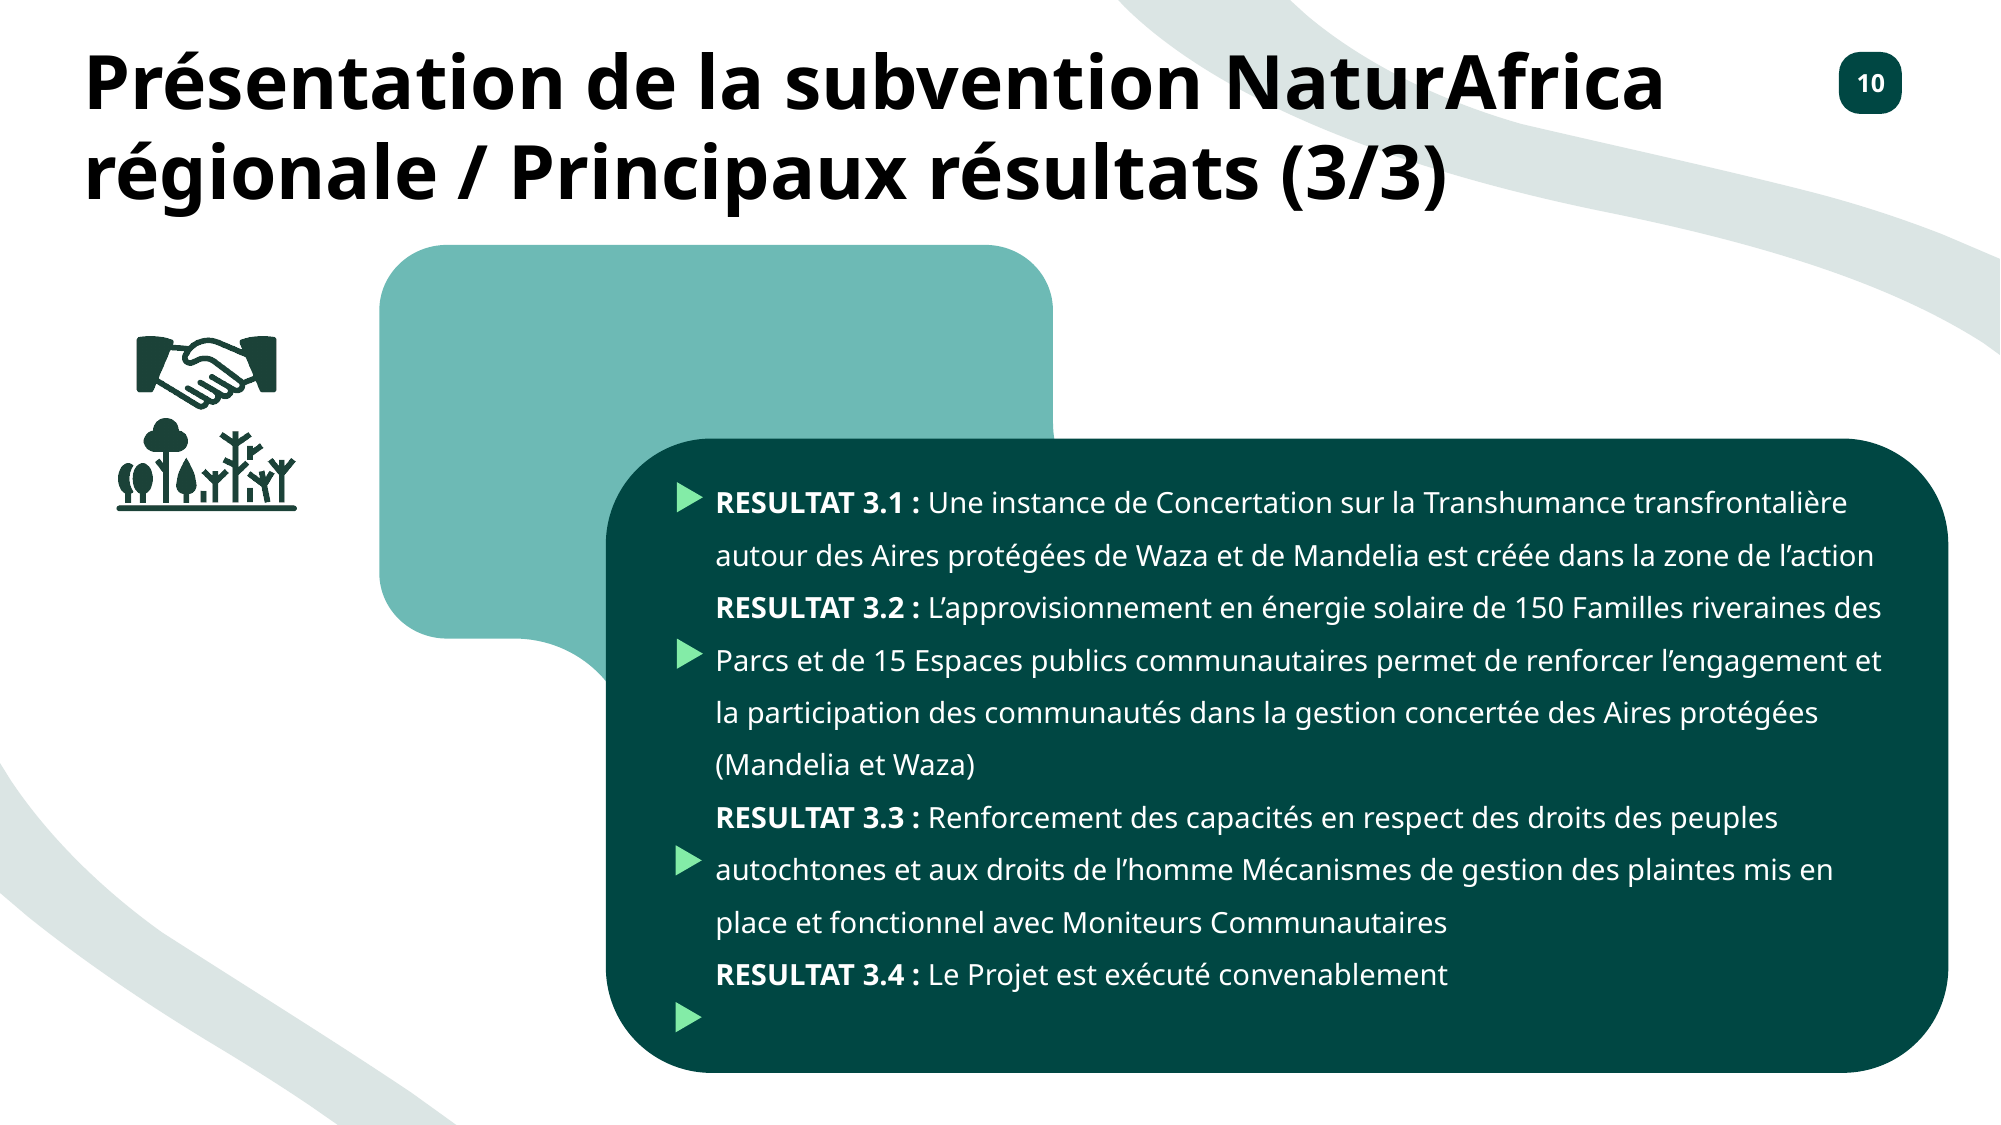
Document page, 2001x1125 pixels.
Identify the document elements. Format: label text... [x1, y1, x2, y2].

text_box [674, 1000, 704, 1035]
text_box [1838, 51, 1904, 114]
text_box [604, 437, 1950, 1074]
text_box [675, 636, 705, 671]
text_box [674, 843, 704, 878]
picture [98, 333, 315, 544]
text_box RESULTAT 3.1 : Une instance de Concertation sur la Transhumance transfrontalière autour des Aires protégées de Waza et de Mandelia est créée dans la zone de l’action RESULTAT 3.2 : L’approvisionnement en énergie solaire de 150 Familles riveraines des Parcs et de 15 Espaces publics communautaires permet de renforcer l’engagement et la participation des communautés dans la gestion concertée des Aires protégées (Mandelia et Waza) RESULTAT 3.3 : Renforcement des capacités en respect des droits des peuples autochtones et aux droits de l’homme Mécanismes de gestion des plaintes mis en place et fonctionnel avec Moniteurs Communautaires RESULTAT 3.4 : Le Projet est exécuté convenablement [700, 459, 1925, 999]
text_box [675, 480, 705, 515]
text_box [378, 243, 1056, 681]
text_box Présentation de la subvention NaturAfrica régionale / Principaux résultats (3/3) [68, 26, 1793, 222]
